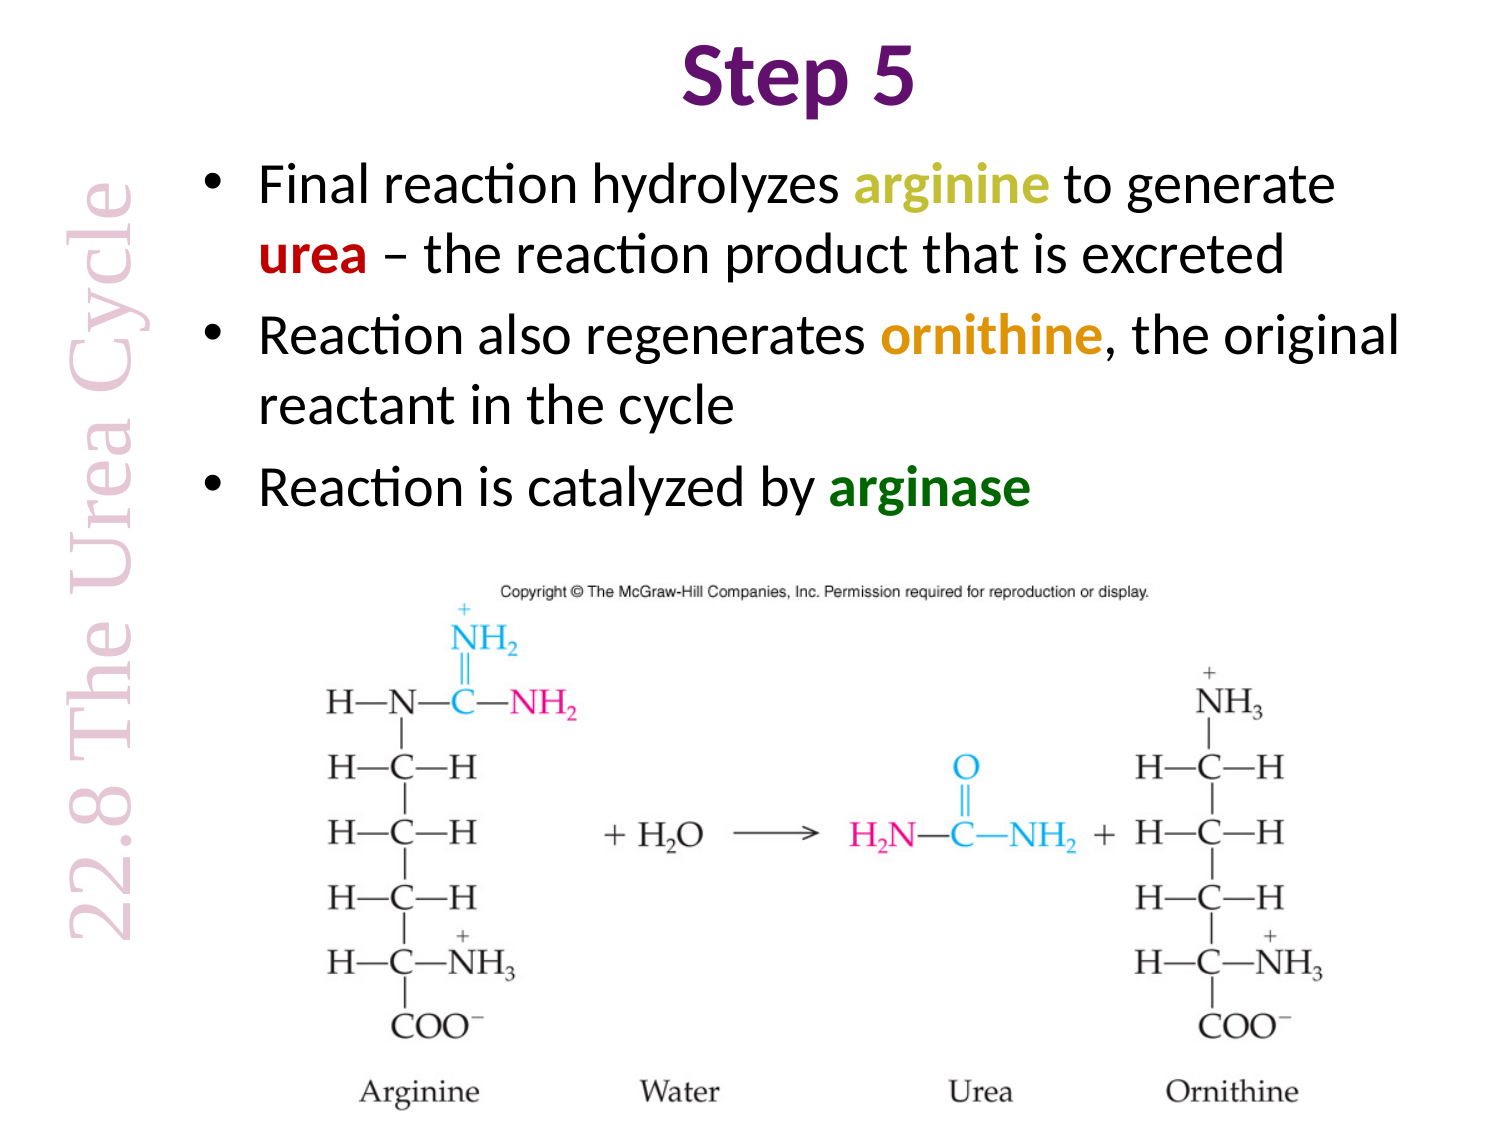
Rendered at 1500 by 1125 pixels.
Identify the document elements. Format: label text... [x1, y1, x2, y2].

title Step 5 [162, 0, 1438, 138]
list Final reaction hydrolyzes arginine to generate urea – the reaction product that is excreted Reaction also regenerates ornithine, the original reactant in the cycle Reaction is catalyzed by arginase [187, 137, 1463, 625]
picture [324, 582, 1326, 1113]
text_box 22.8 The Urea Cycle [12, 25, 175, 1101]
